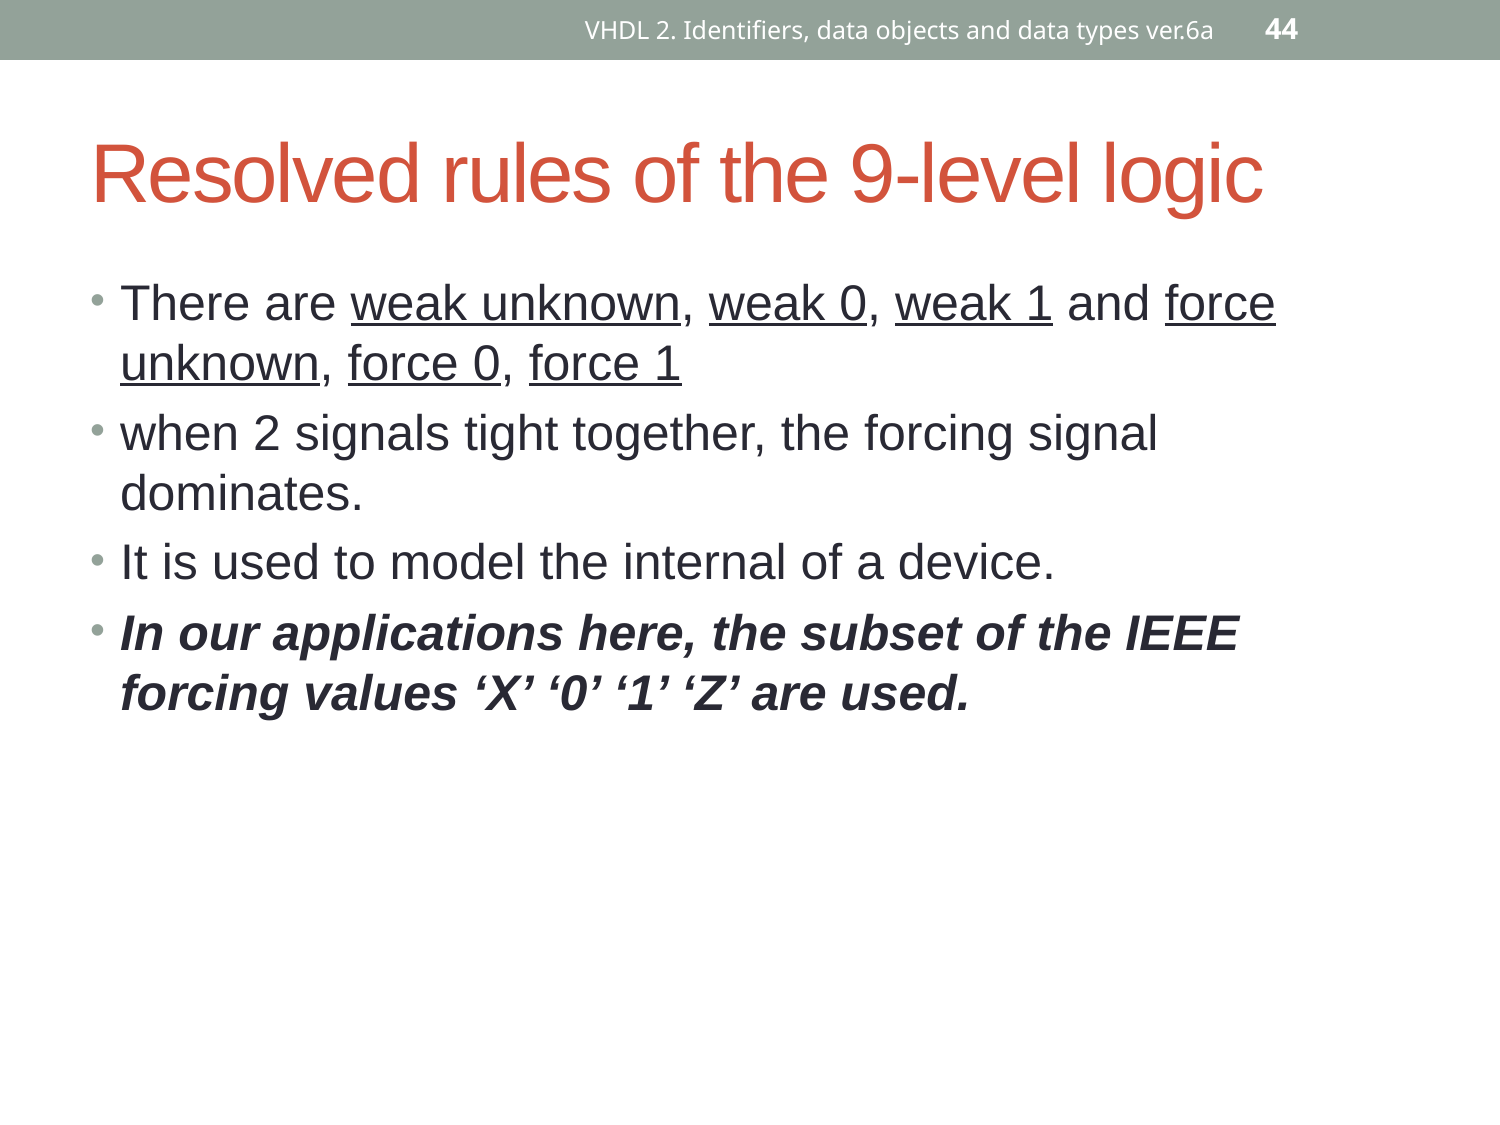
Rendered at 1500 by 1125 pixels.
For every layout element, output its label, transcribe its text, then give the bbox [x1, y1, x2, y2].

footer VHDL 2. Identifiers, data objects and data types ver.6a [562, 3, 1238, 57]
slide_number 44 [1250, 3, 1425, 57]
list There are weak unknown, weak 0, weak 1 and force unknown, force 0, force 1 when 2 signals tight together, the forcing signal dominates. It is used to model the internal of a device. In our applications here, the subset of the IEEE forcing values ‘X’ ‘0’ ‘1’ ‘Z’ are used. [75, 262, 1425, 1063]
title Resolved rules of the 9-level logic [75, 87, 1425, 250]
